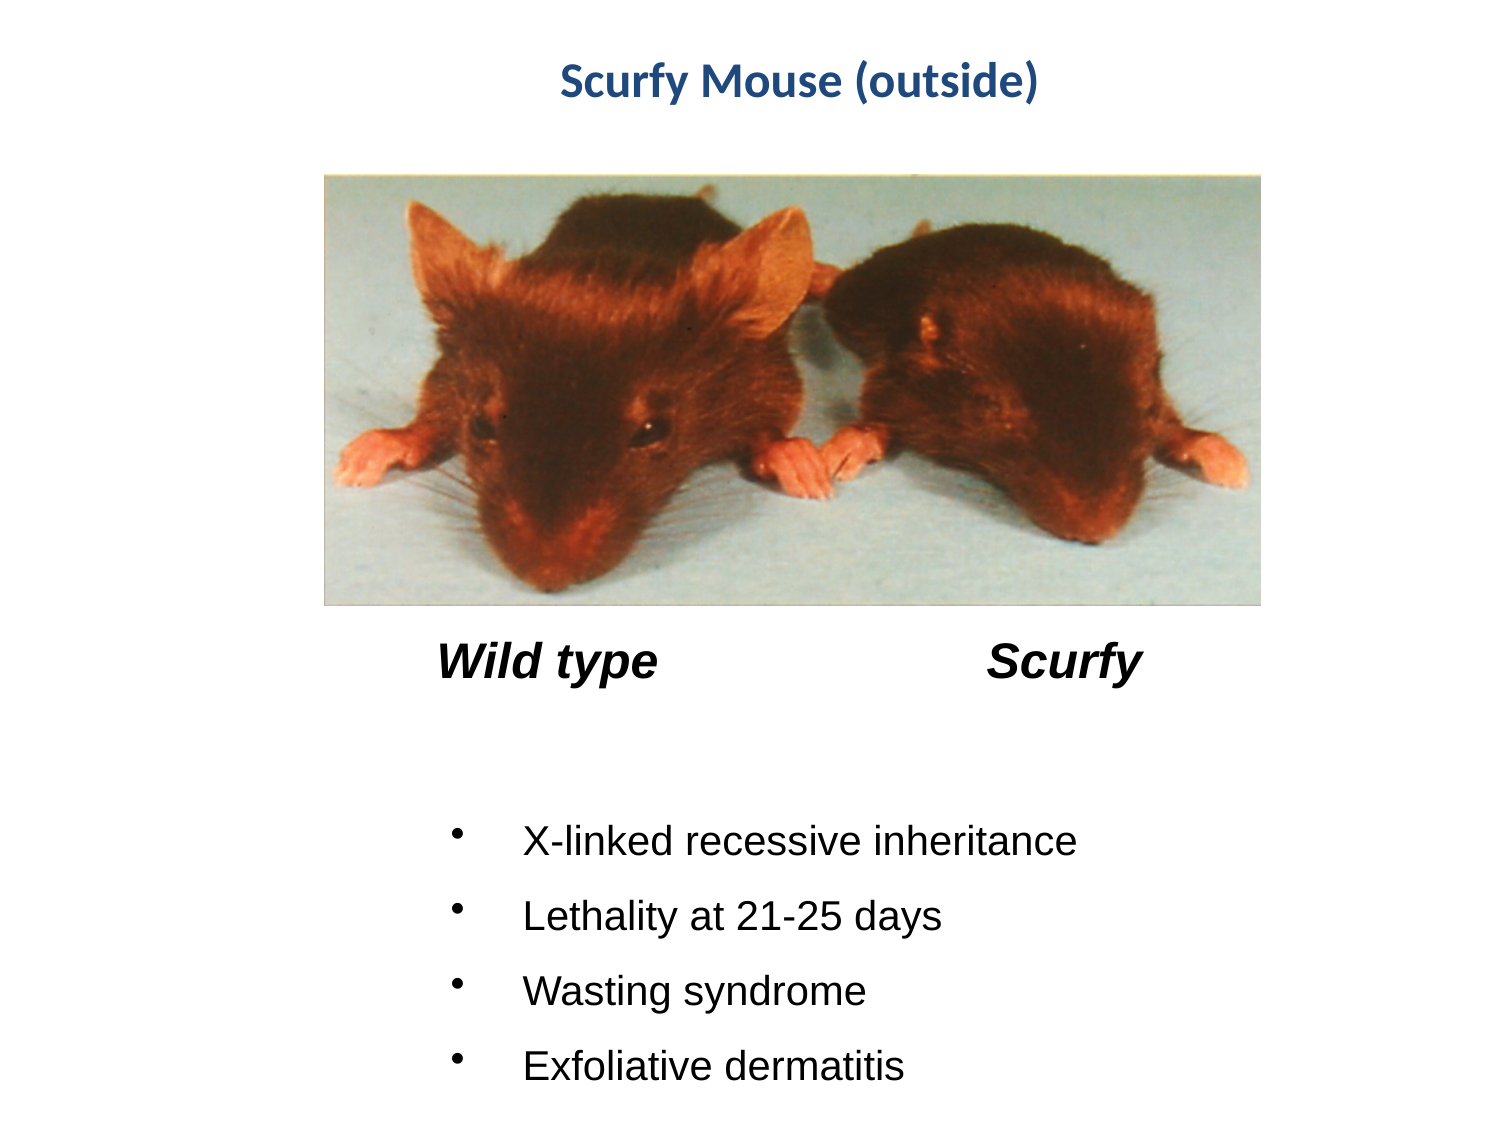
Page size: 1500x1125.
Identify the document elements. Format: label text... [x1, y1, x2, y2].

text_box Scurfy [934, 620, 1195, 696]
picture [324, 174, 1261, 606]
text_box Scurfy Mouse (outside) [162, 40, 1438, 115]
text_box Wild type [368, 620, 727, 696]
text_box X-linked recessive inheritance Lethality at 21-25 days Wasting syndrome Exfoliative dermatitis [435, 780, 1093, 1096]
